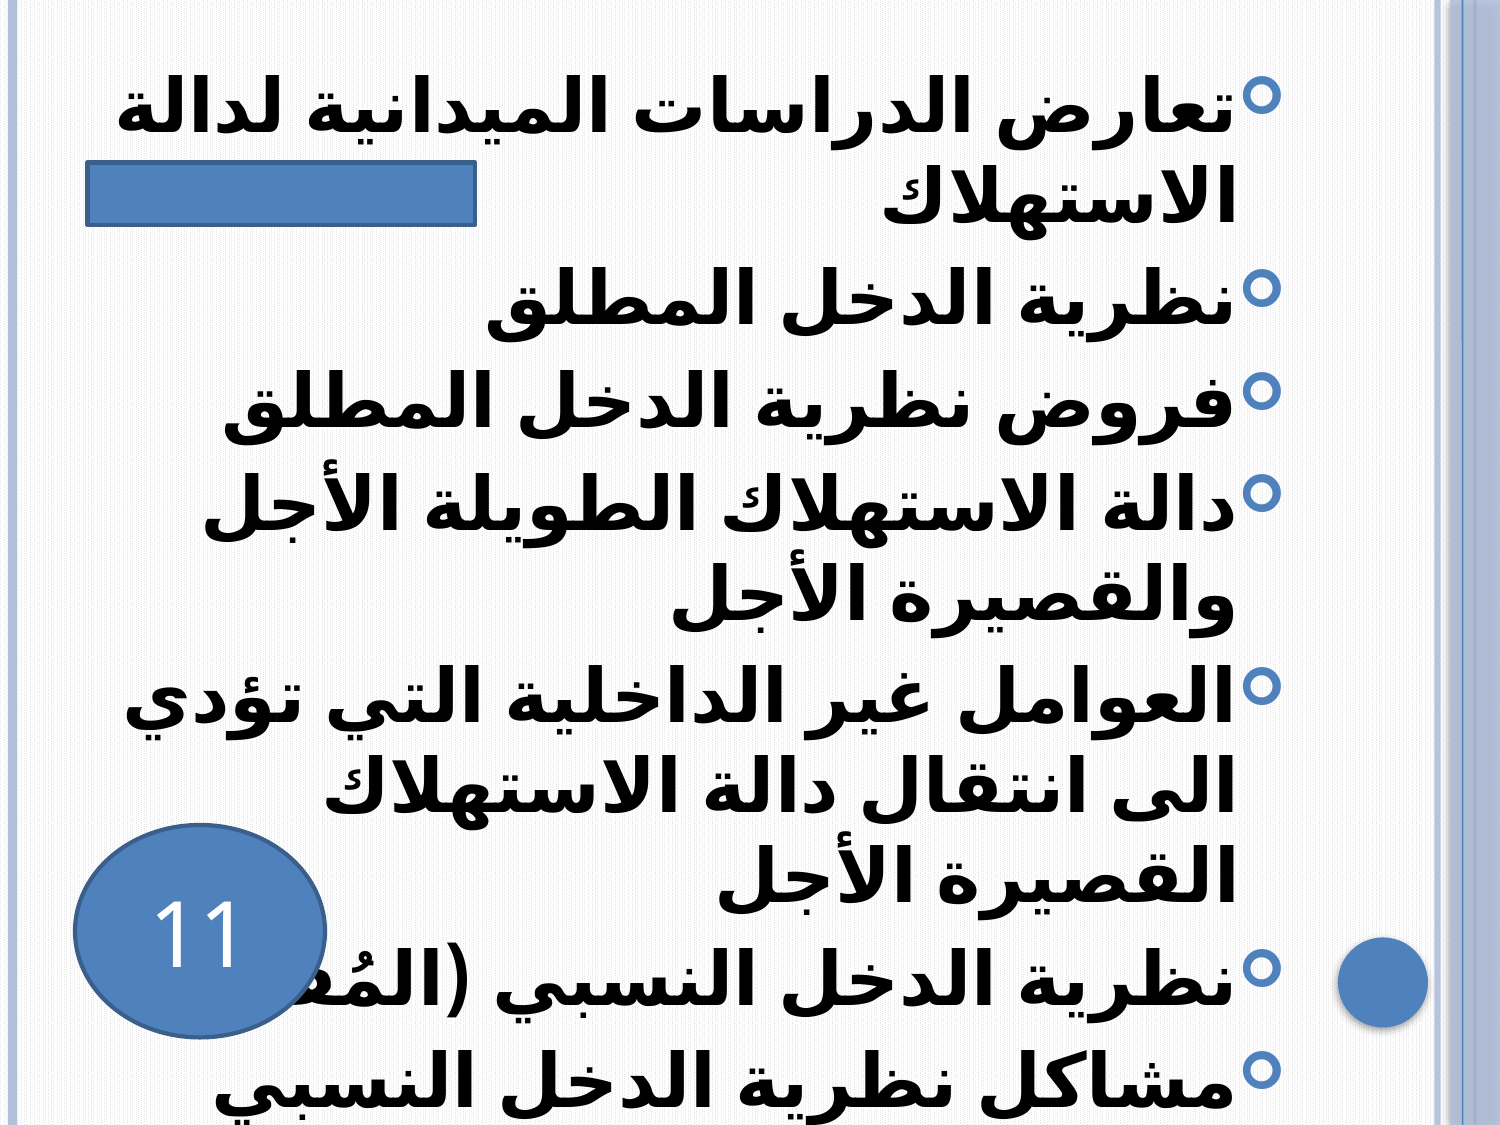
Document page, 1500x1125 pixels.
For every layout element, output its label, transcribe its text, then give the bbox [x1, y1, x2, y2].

text_box 11 [72, 822, 328, 1040]
list تعارض الدراسات الميدانية لدالة الاستهلاك نظرية الدخل المطلق فروض نظرية الدخل المطلق دالة الاستهلاك الطويلة الأجل والقصيرة الأجل العوامل غير الداخلية التي تؤدي الى انتقال دالة الاستهلاك القصيرة الأجل نظرية الدخل النسبي (المُقارن) مشاكل نظرية الدخل النسبي نظرية دورة الحياة أنموذج نظرية دورة الحياة [75, 50, 1300, 1062]
text_box [85, 160, 477, 227]
